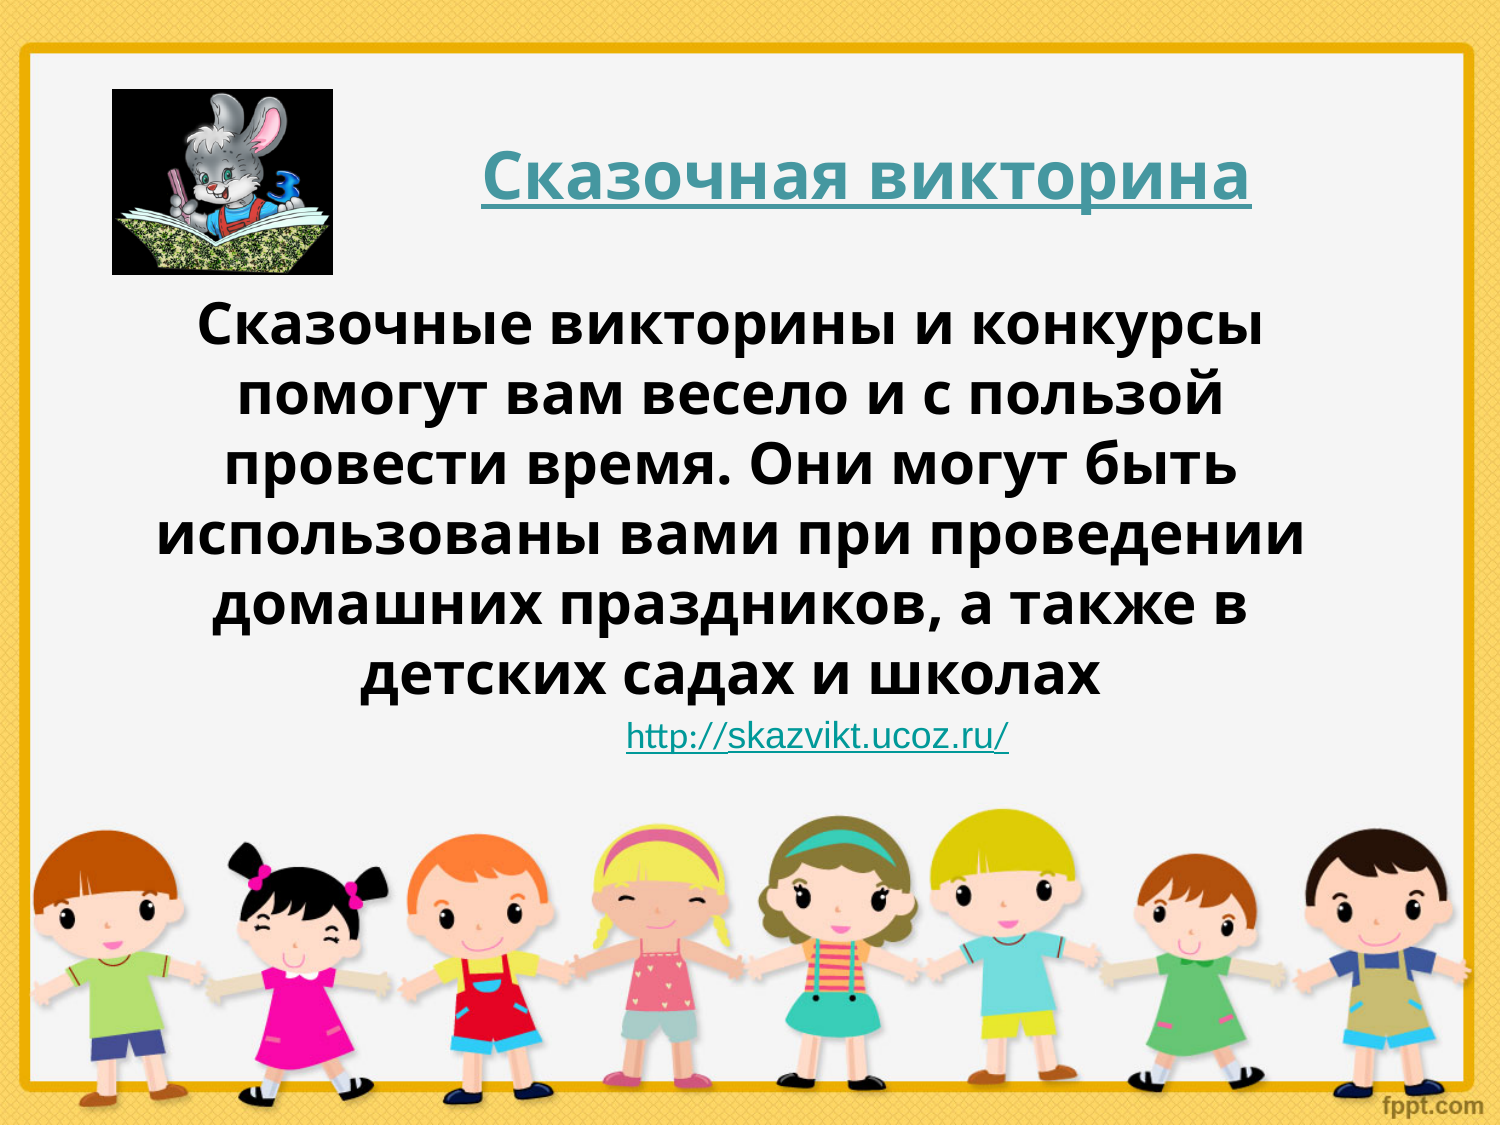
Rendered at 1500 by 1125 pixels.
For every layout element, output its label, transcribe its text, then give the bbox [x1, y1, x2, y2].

text_box Сказочная викторина [407, 125, 1326, 221]
picture [0, 0, 1500, 1125]
text_box http://skazvikt.ucoz.ru/ [611, 704, 1024, 809]
text_box Сказочные викторины и конкурсы помогут вам весело и с пользой провести время. Они могут быть использованы вами при проведении домашних праздников, а также в детских садах и школах [86, 278, 1376, 714]
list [111, 89, 333, 275]
